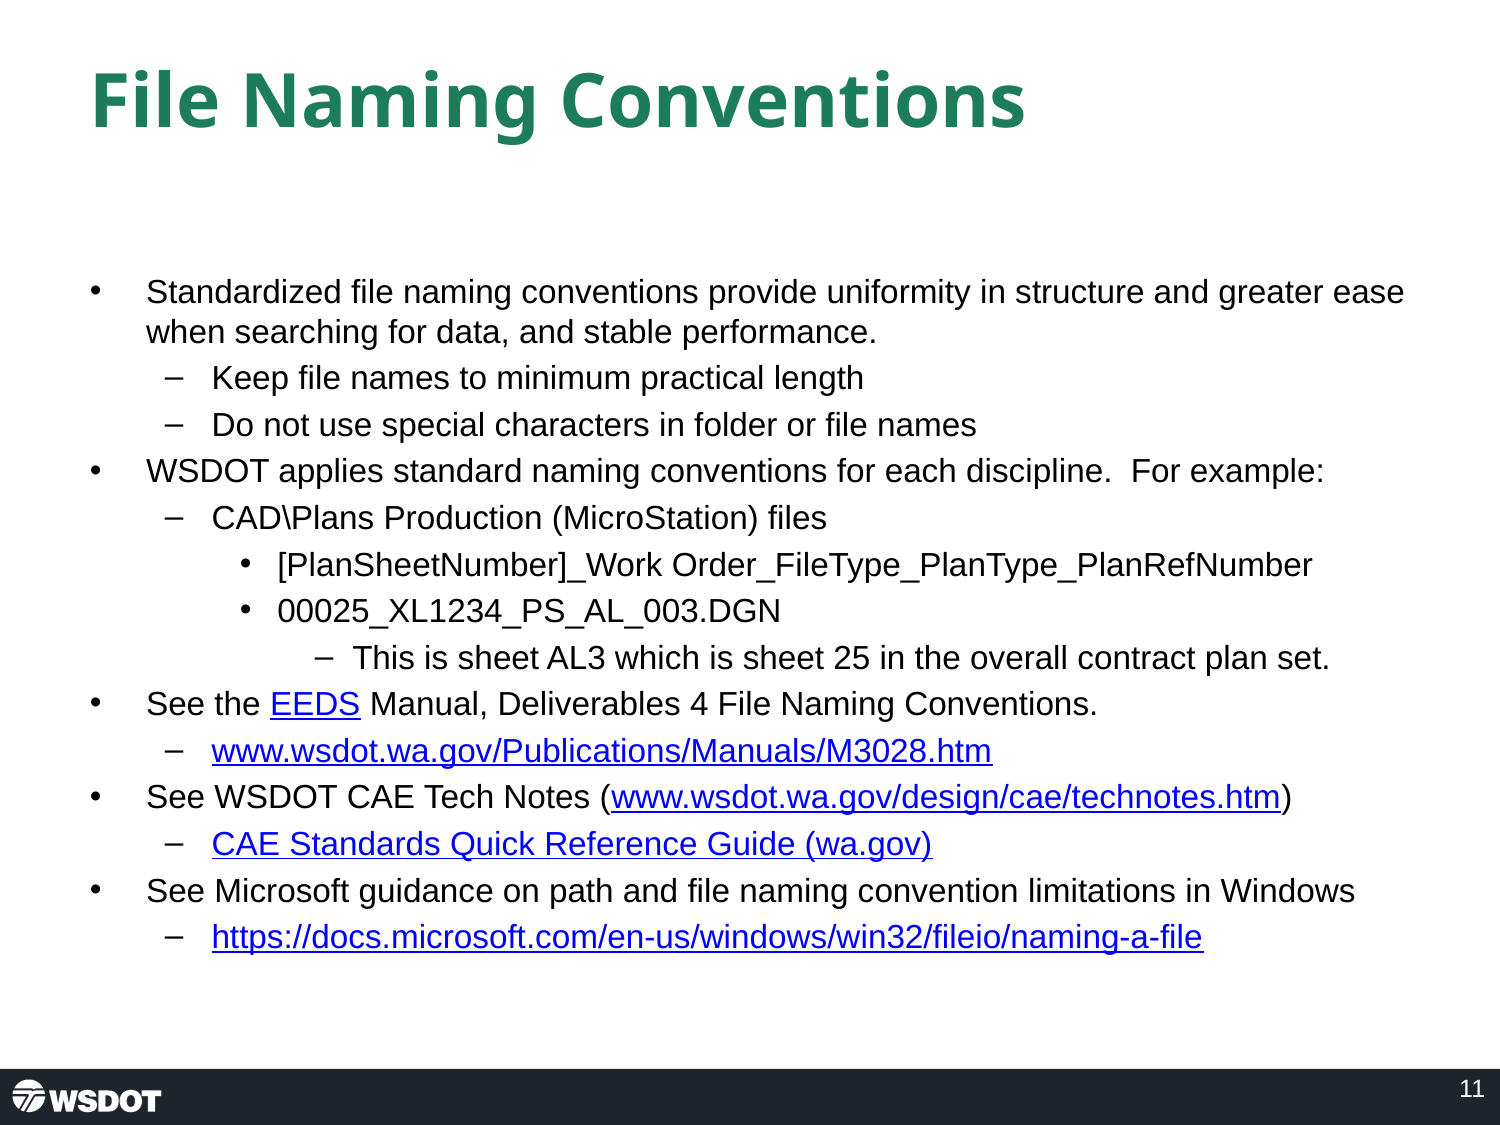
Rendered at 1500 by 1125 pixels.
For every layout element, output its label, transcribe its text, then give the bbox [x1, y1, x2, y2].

slide_number 11 [1149, 1065, 1500, 1125]
picture [0, 0, 1500, 1125]
list Standardized file naming conventions provide uniformity in structure and greater ease when searching for data, and stable performance. Keep file names to minimum practical length Do not use special characters in folder or file names WSDOT applies standard naming conventions for each discipline. For example: CAD\Plans Production (MicroStation) files [PlanSheetNumber]_Work Order_FileType_PlanType_PlanRefNumber 00025_XL1234_PS_AL_003.DGN This is sheet AL3 which is sheet 25 in the overall contract plan set. See the EEDS Manual, Deliverables 4 File Naming Conventions. www.wsdot.wa.gov/Publications/Manuals/M3028.htm See WSDOT CAE Tech Notes (www.wsdot.wa.gov/design/cae/technotes.htm) CAE Standards Quick Reference Guide (wa.gov) See Microsoft guidance on path and file naming convention limitations in Windows https://docs.microsoft.com/en-us/windows/win32/fileio/naming-a-file [75, 262, 1425, 1005]
title File Naming Conventions [75, 45, 1425, 233]
